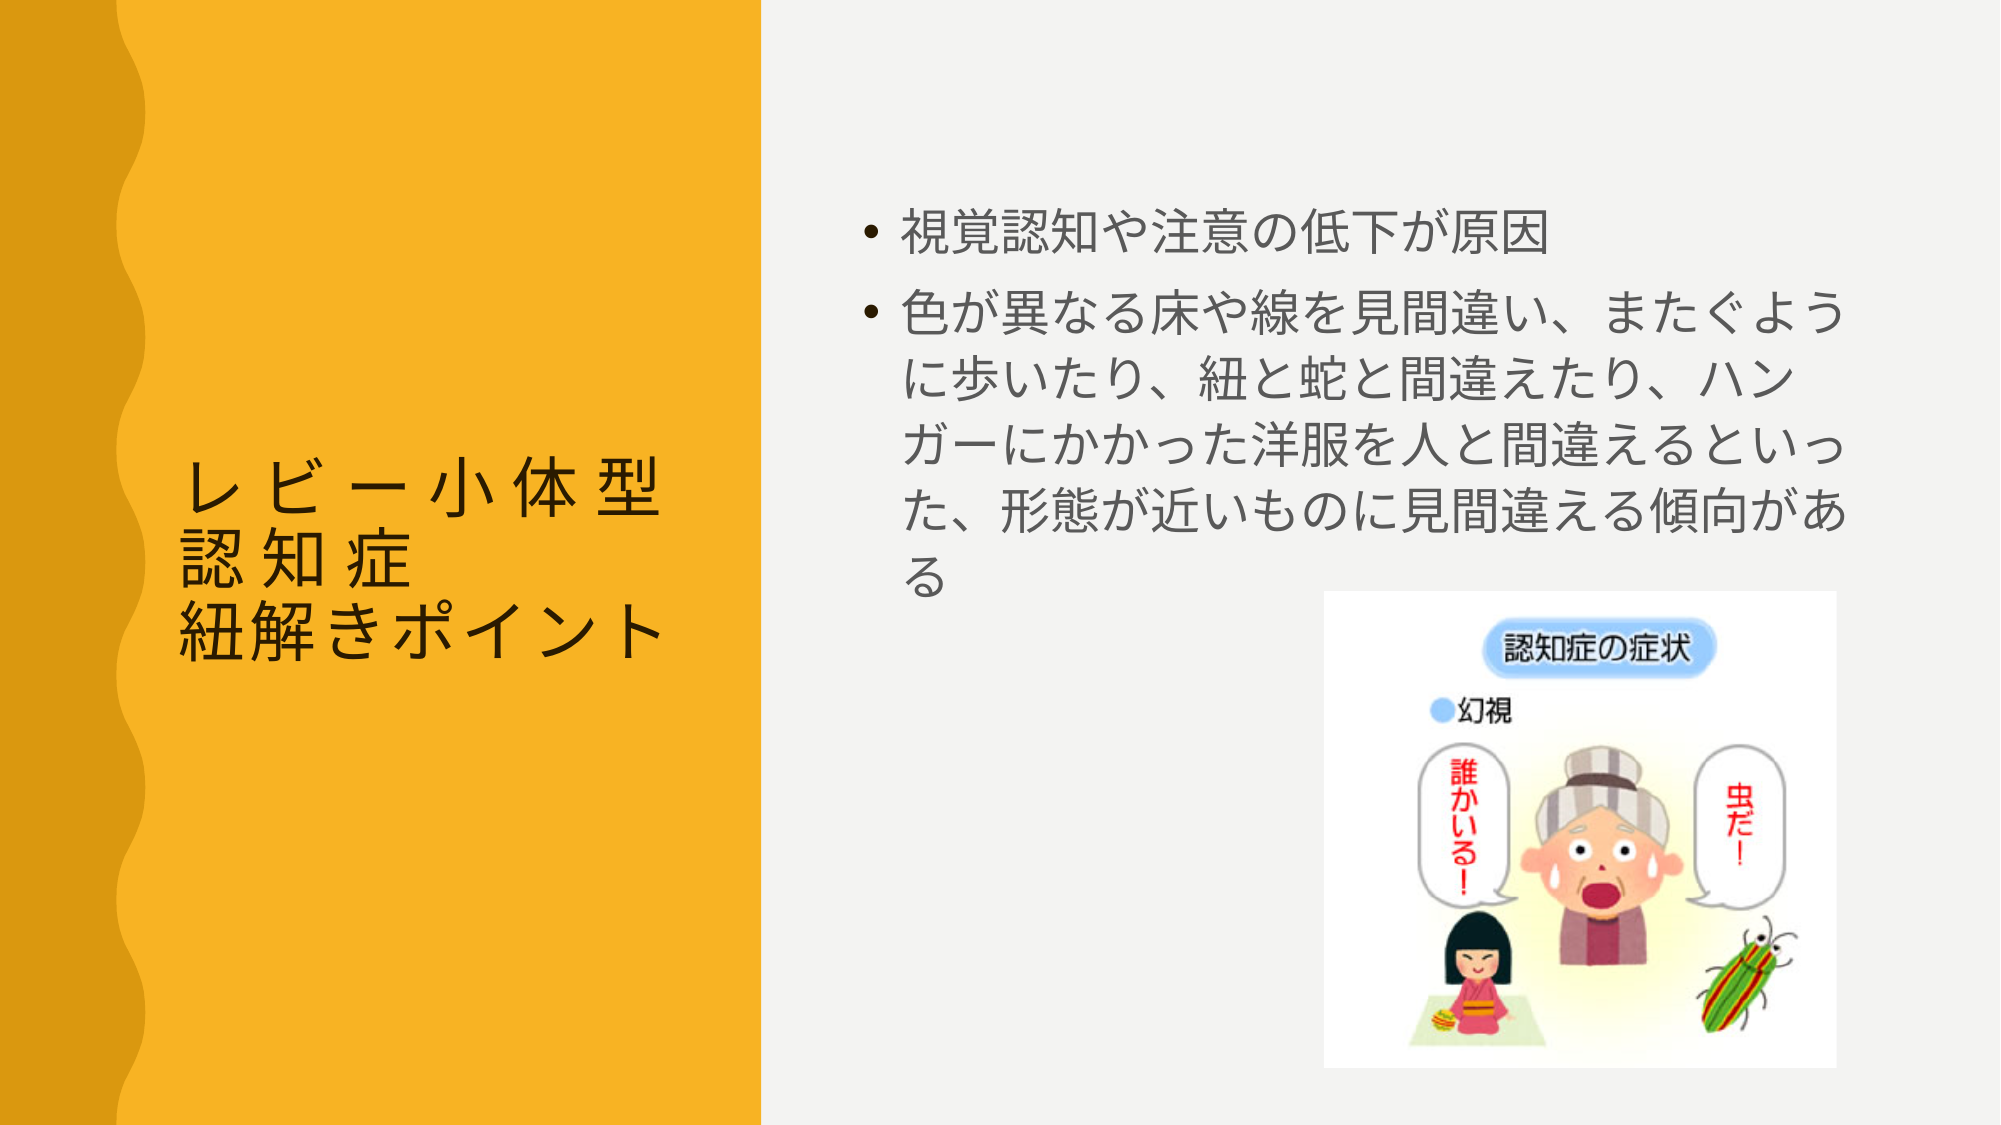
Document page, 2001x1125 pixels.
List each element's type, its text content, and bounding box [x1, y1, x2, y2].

title レビー小体型認知症 紐解きポイント [163, 176, 723, 949]
text_box [0, 0, 146, 1125]
text_box [117, 0, 762, 1125]
list 視覚認知や注意の低下が原因 色が異なる床や線を見間違い、またぐように歩いたり、紐と蛇と間違えたり、ハンガーにかかった洋服を人と間違えるといった、形態が近いものに見間違える傾向がある [847, 150, 1875, 801]
text_box [762, 0, 2000, 1125]
picture [1323, 591, 1837, 1068]
